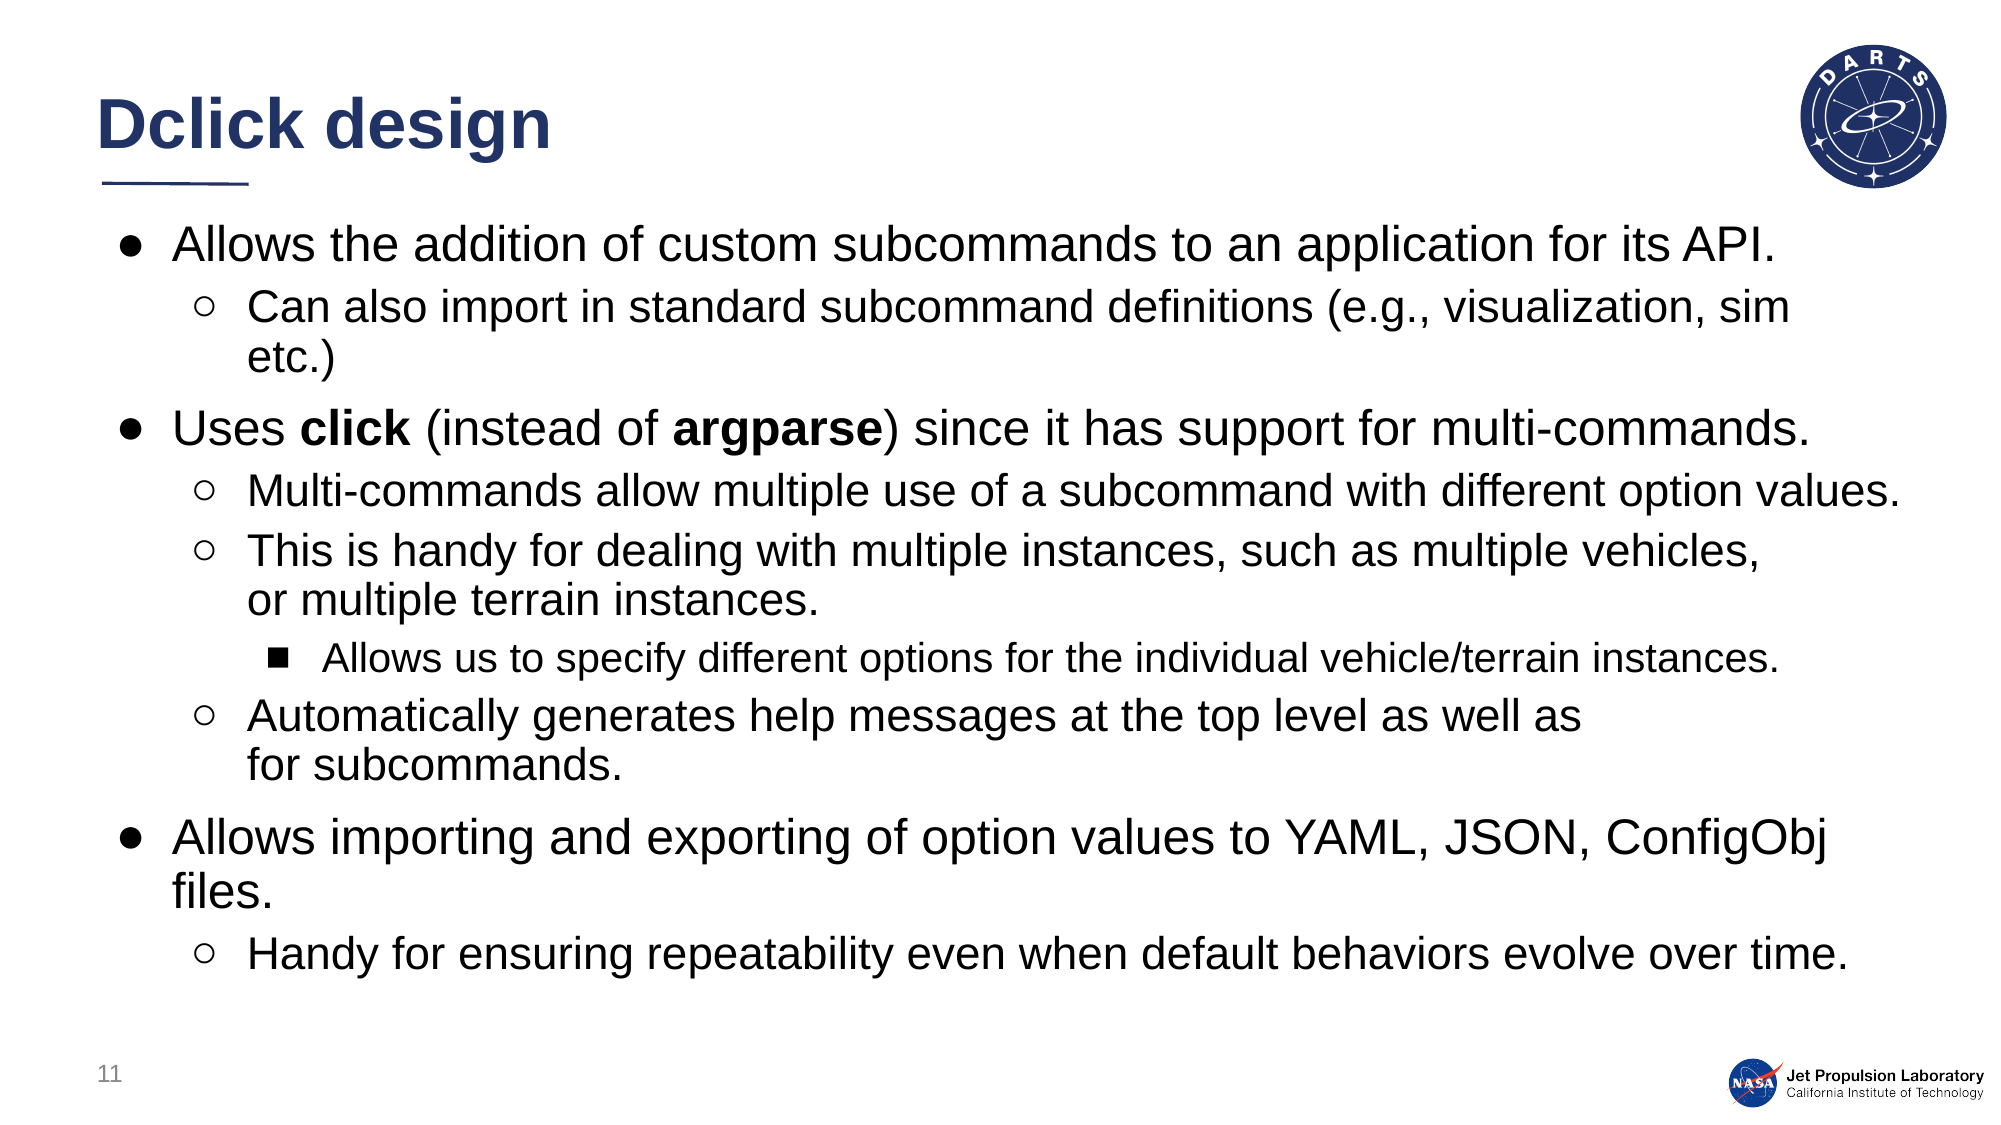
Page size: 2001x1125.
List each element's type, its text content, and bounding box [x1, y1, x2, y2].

list Allows the addition of custom subcommands to an application for its API. Can also import in standard subcommand definitions (e.g., visualization, sim etc.) Uses click (instead of argparse) since it has support for multi-commands. Multi-commands allow multiple use of a subcommand with different option values. This is handy for dealing with multiple instances, such as multiple vehicles, or multiple terrain instances. Allows us to specify different options for the individual vehicle/terrain instances. Automatically generates help messages at the top level as well as for subcommands. Allows importing and exporting of option values to YAML, JSON, ConfigObj files. Handy for ensuring repeatability even when default behaviors evolve over time. [81, 211, 1919, 1125]
title Dclick design [81, 68, 1750, 184]
picture [1796, 41, 1951, 192]
picture [1919, 1042, 2000, 1124]
